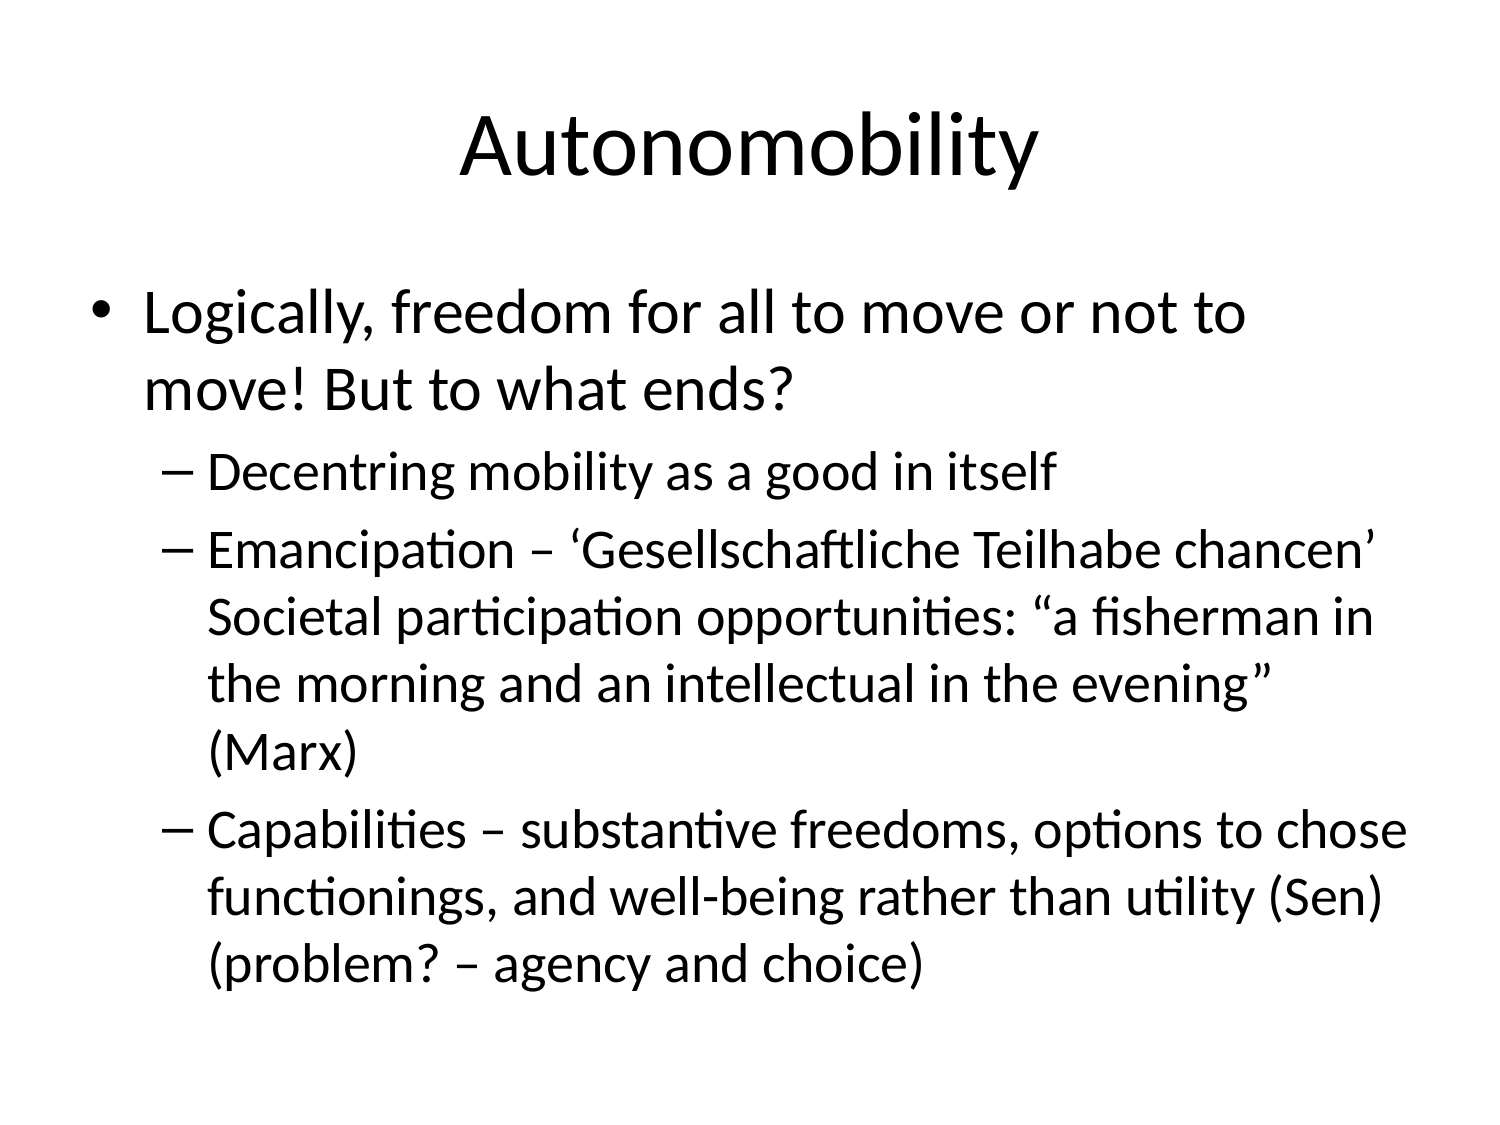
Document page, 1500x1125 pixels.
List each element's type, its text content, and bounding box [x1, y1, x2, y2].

list Logically, freedom for all to move or not to move! But to what ends? Decentring mobility as a good in itself Emancipation – ‘Gesellschaftliche Teilhabe chancen’ Societal participation opportunities: “a fisherman in the morning and an intellectual in the evening” (Marx) Capabilities – substantive freedoms, options to chose functionings, and well-being rather than utility (Sen) (problem? – agency and choice) [75, 262, 1425, 1005]
title Autonomobility [75, 45, 1425, 233]
